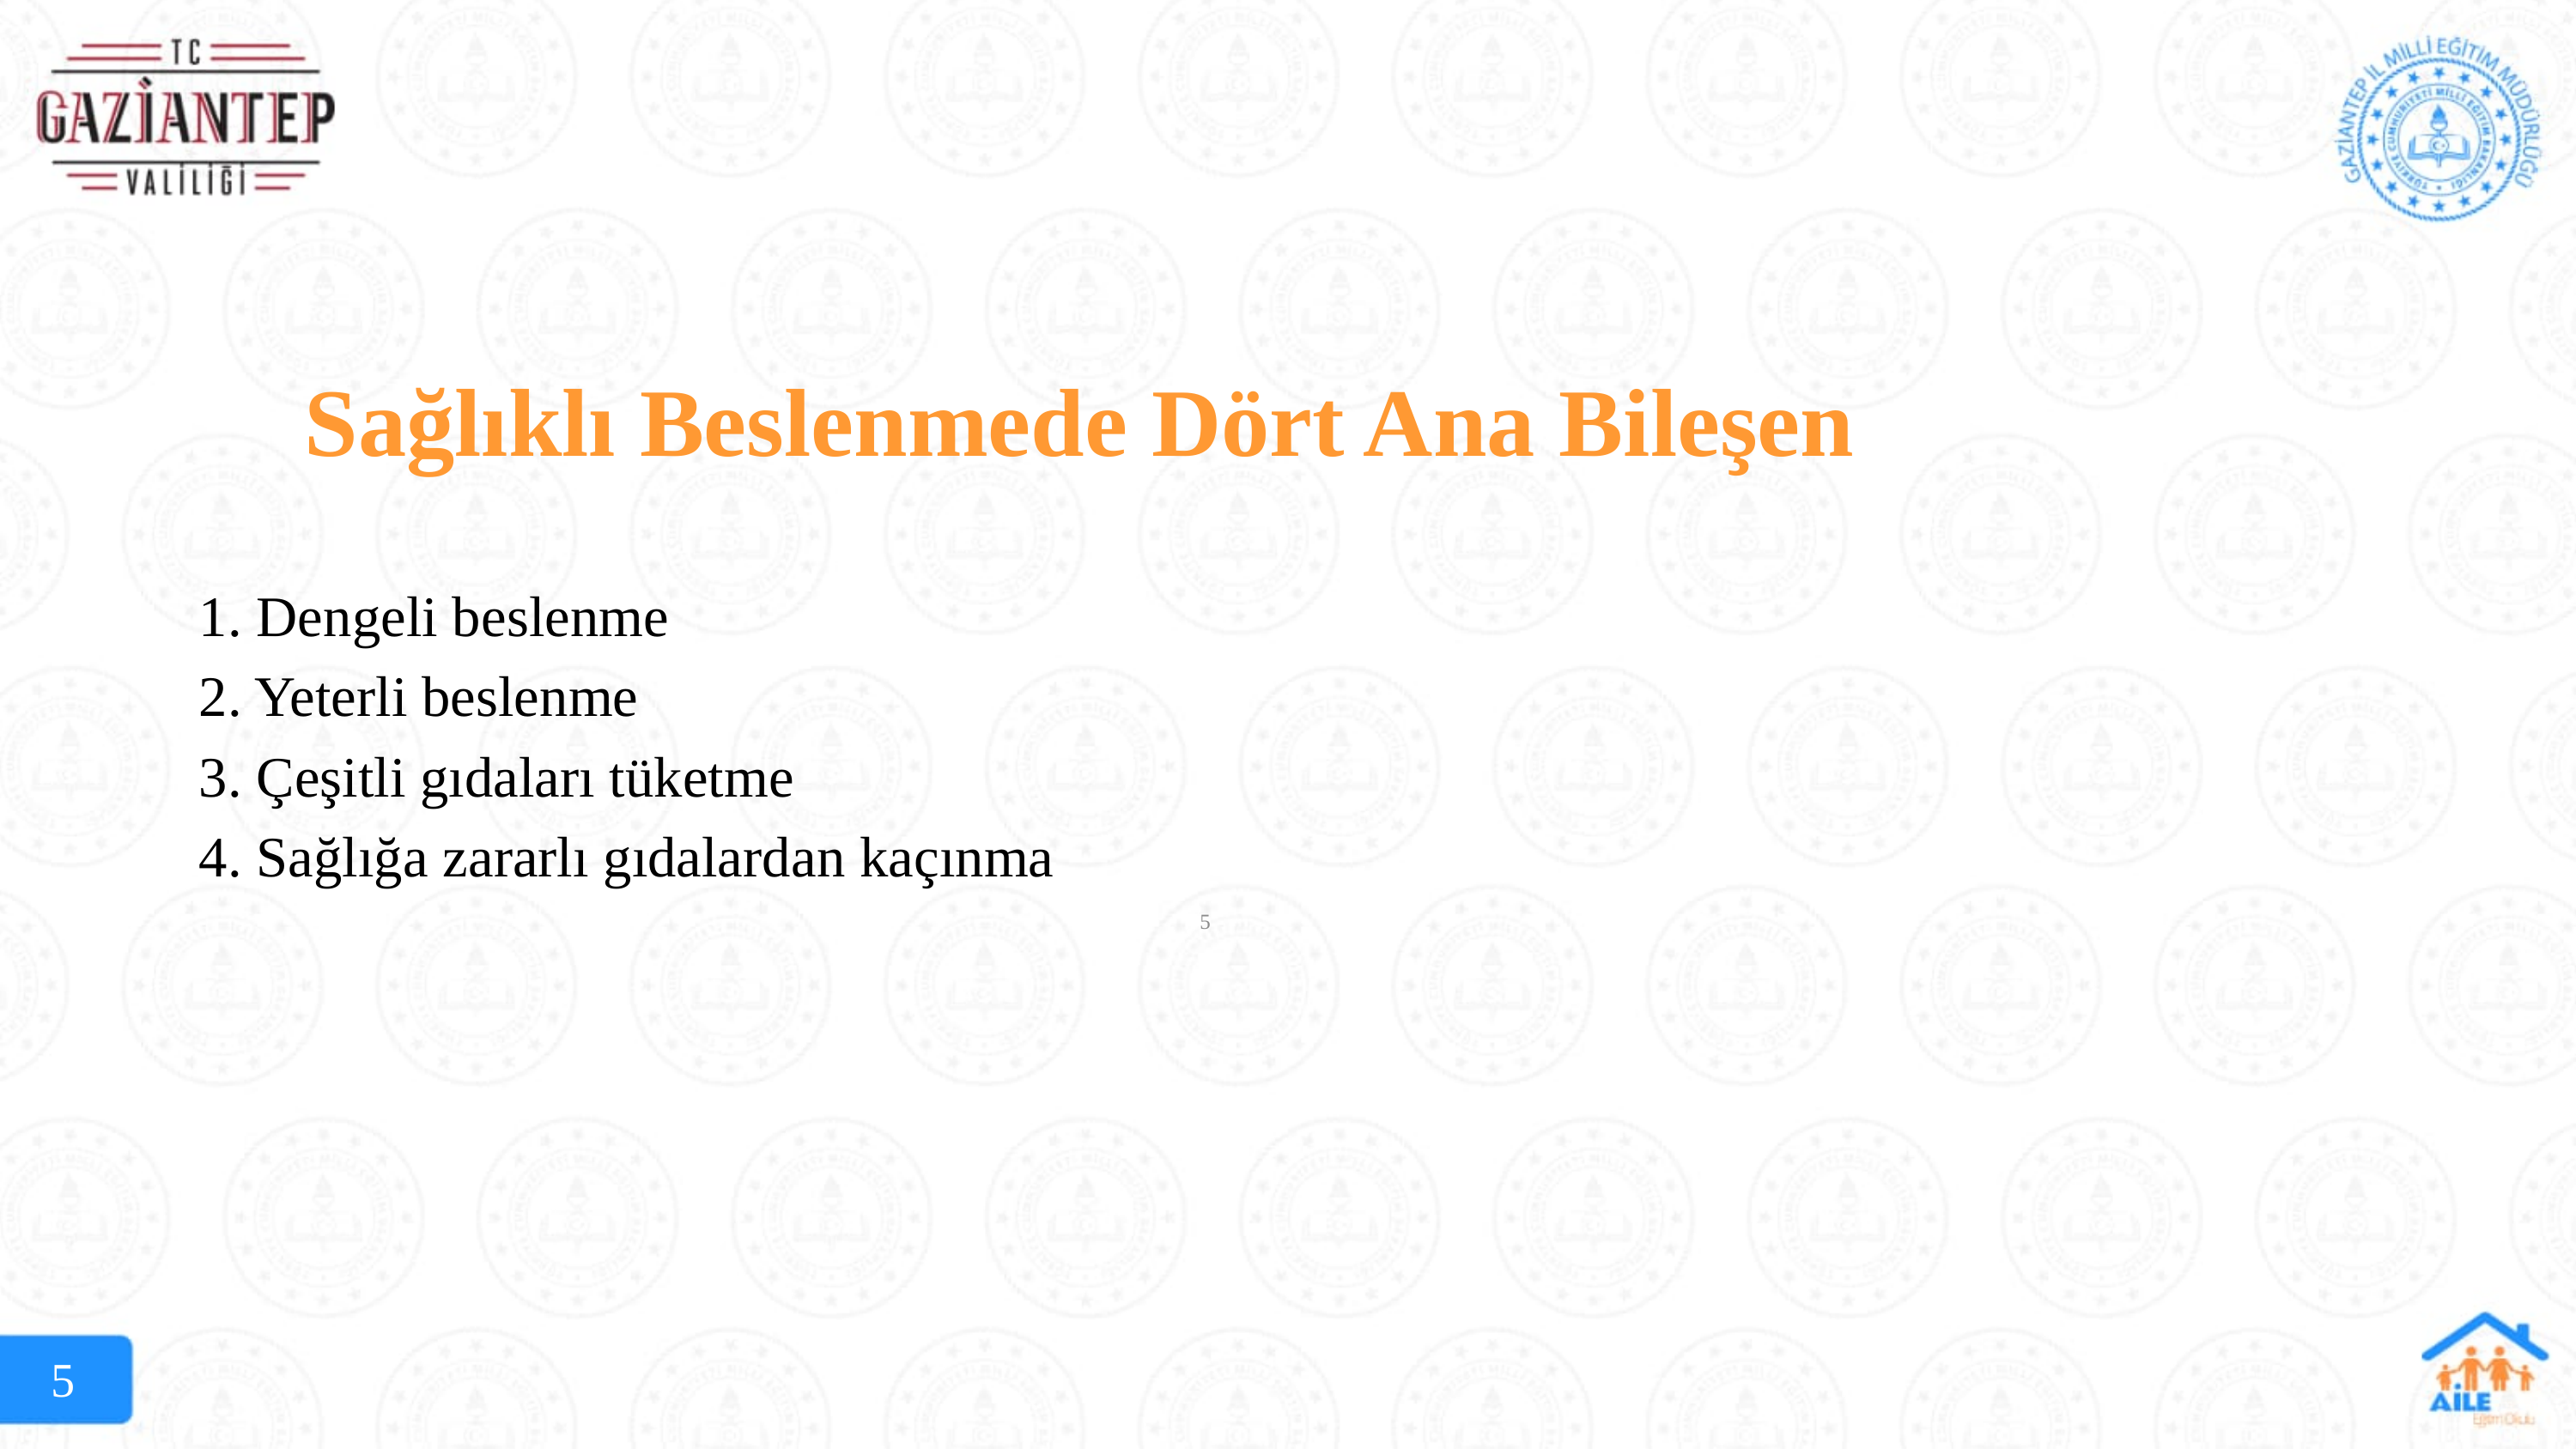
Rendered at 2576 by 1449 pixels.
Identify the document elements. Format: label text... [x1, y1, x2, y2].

text_box Sağlıklı Beslenmede Dört Ana Bileşen [292, 353, 2496, 482]
list 1. Dengeli beslenme 2. Yeterli beslenme 3. Çeşitli gıdaları tüketme 4. Sağlığa zararlı gıdalardan kaçınma [185, 573, 1655, 1033]
text_box 5 [0, 1343, 127, 1414]
picture [0, 0, 2576, 1449]
slide_number 5 [922, 894, 1224, 947]
